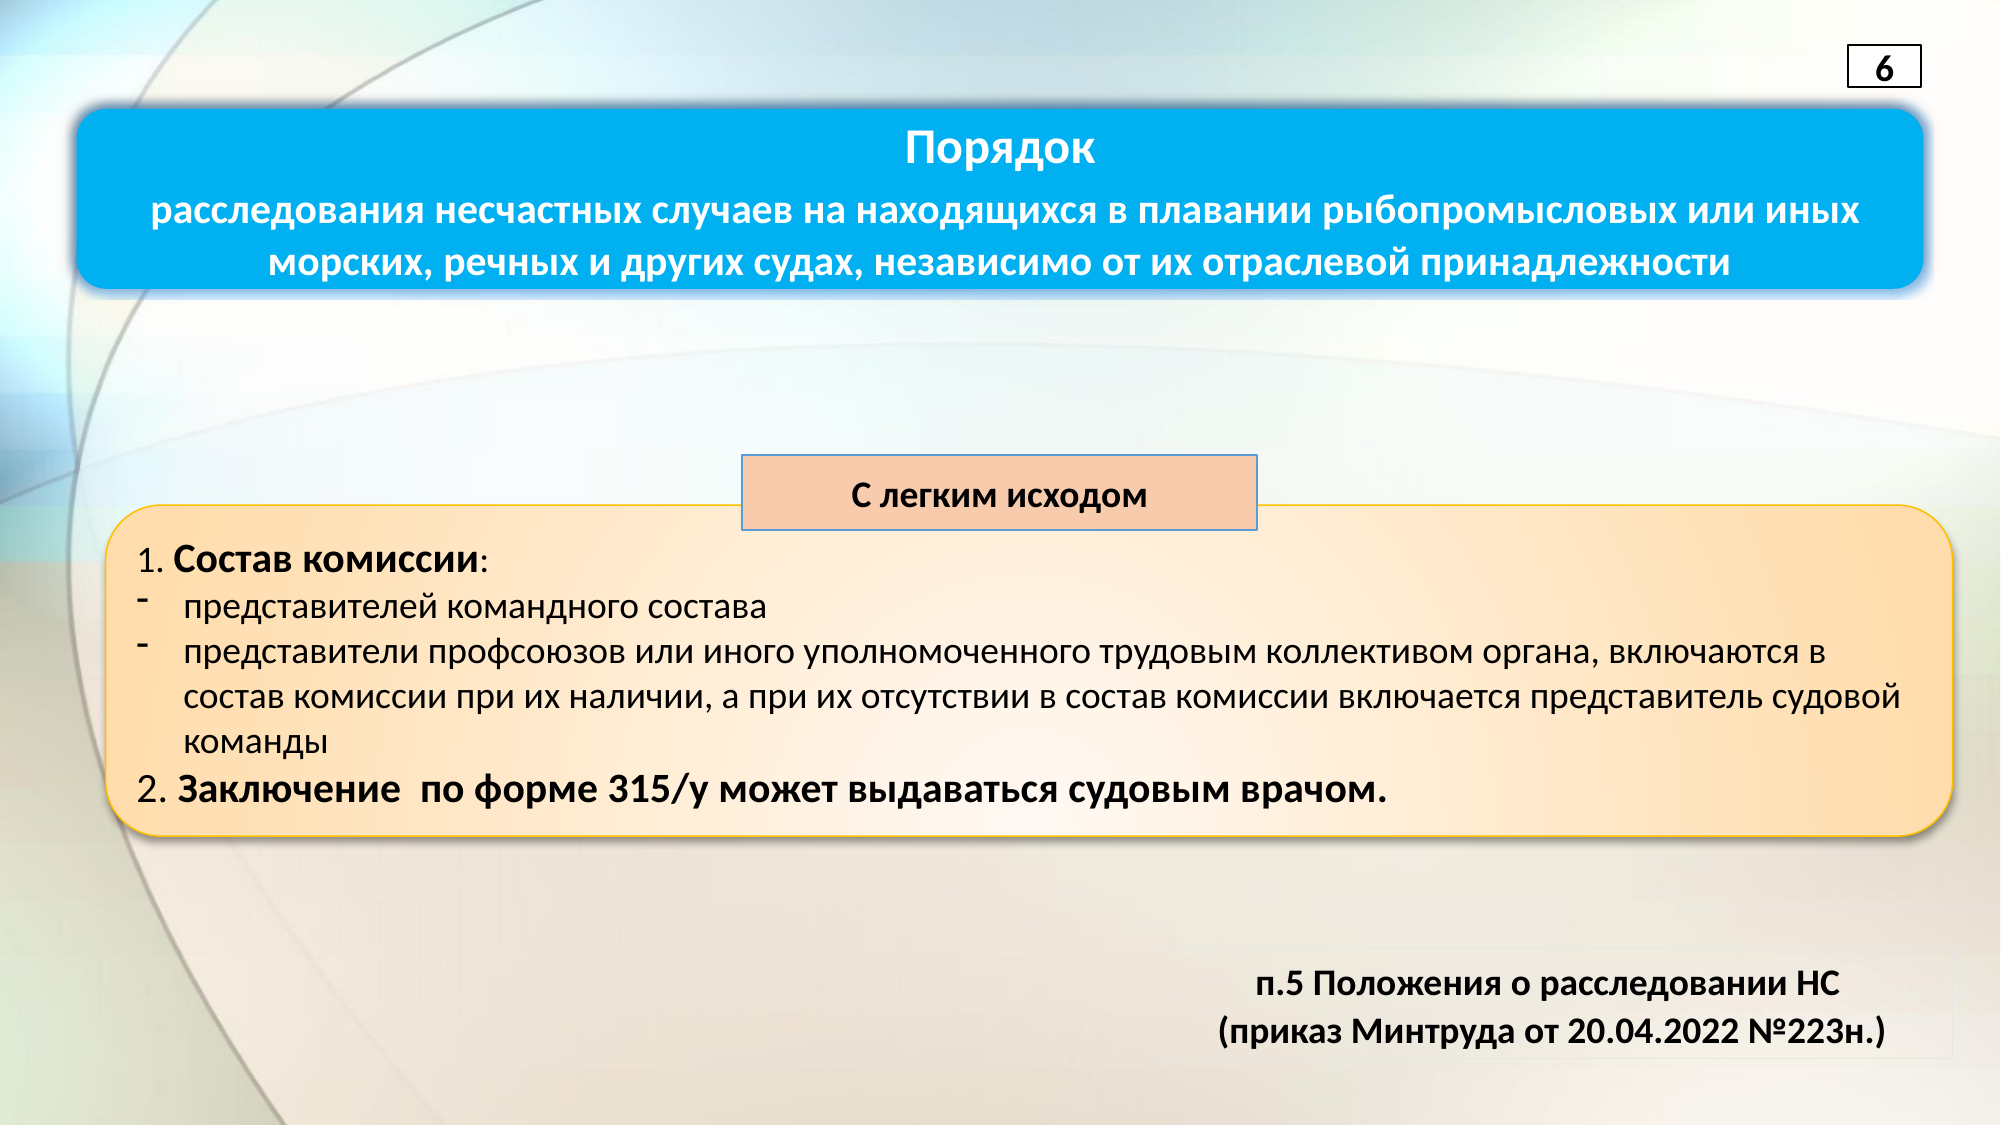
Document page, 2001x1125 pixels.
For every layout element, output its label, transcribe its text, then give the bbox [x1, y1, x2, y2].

text_box п.5 Положения о расследовании НС (приказ Минтруда от 20.04.2022 №223н.) [1151, 947, 1953, 1059]
picture [0, 0, 2001, 1125]
text_box С легким исходом [741, 454, 1258, 531]
text_box Порядок расследования несчастных случаев на находящихся в плавании рыбопромысловых или иных морских, речных и других судах, независимо от их отраслевой принадлежности [75, 108, 1925, 290]
text_box 6 [1847, 44, 1922, 88]
text_box 1. Состав комиссии: представителей командного состава представители профсоюзов или иного уполномоченного трудовым коллективом органа, включаются в состав комиссии при их наличии, а при их отсутствии в состав комиссии включается представитель судовой команды 2. Заключение по форме 315/у может выдаваться судовым врачом. [104, 504, 1954, 837]
